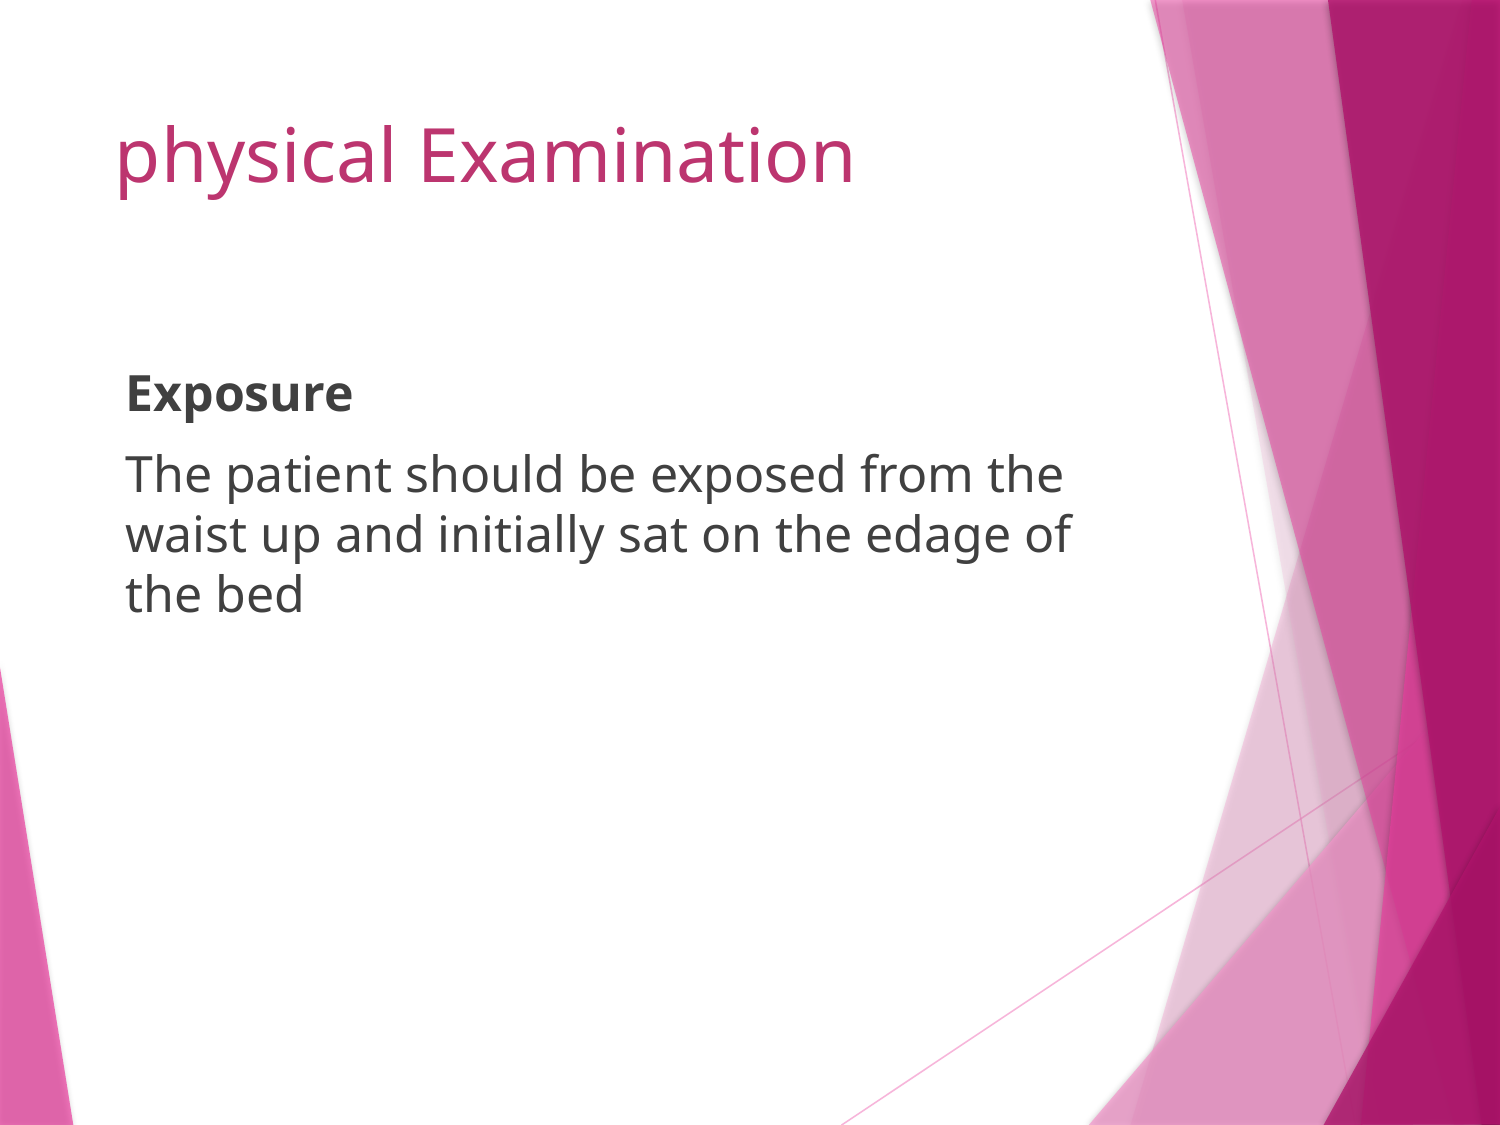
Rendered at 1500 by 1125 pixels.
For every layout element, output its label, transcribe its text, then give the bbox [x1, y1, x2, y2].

title physical Examination [99, 99, 1142, 317]
list Exposure The patient should be exposed from the waist up and initially sat on the edage of the bed [99, 354, 1142, 992]
